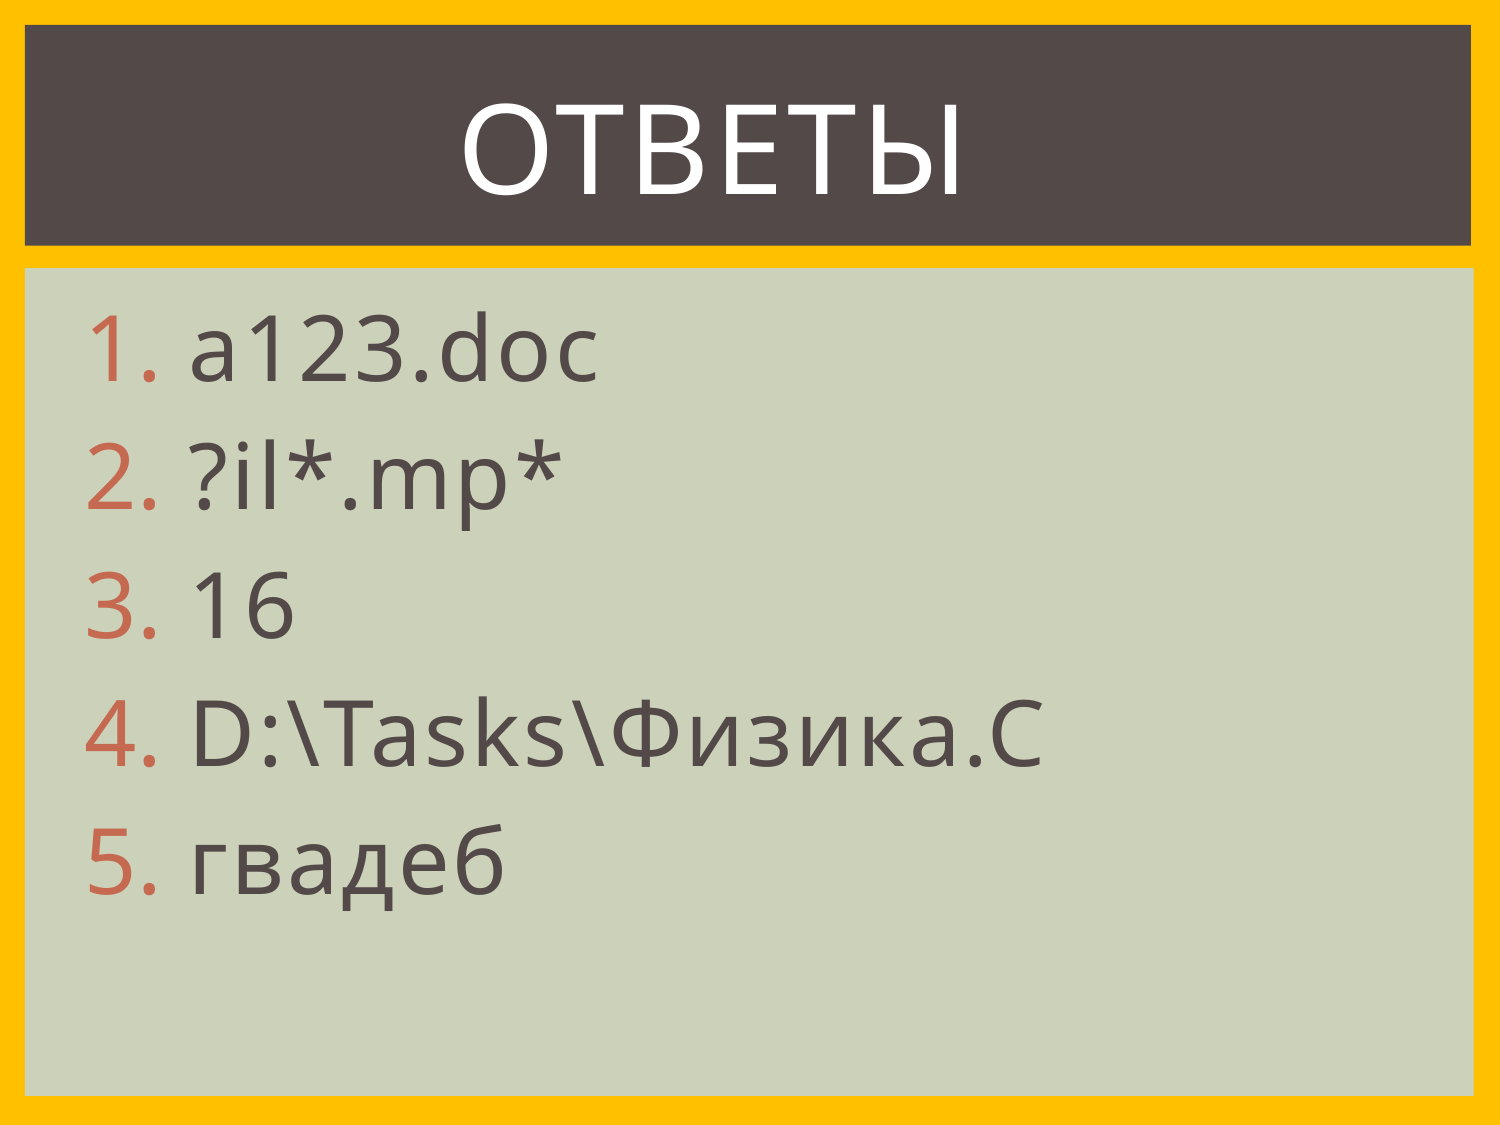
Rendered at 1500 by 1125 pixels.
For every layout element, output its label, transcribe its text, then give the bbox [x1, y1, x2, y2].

list a123.doc ?il*.mp* 16 D:\Tasks\Физика.С гвадеб [62, 281, 1442, 1005]
title Ответы [62, 58, 1438, 232]
